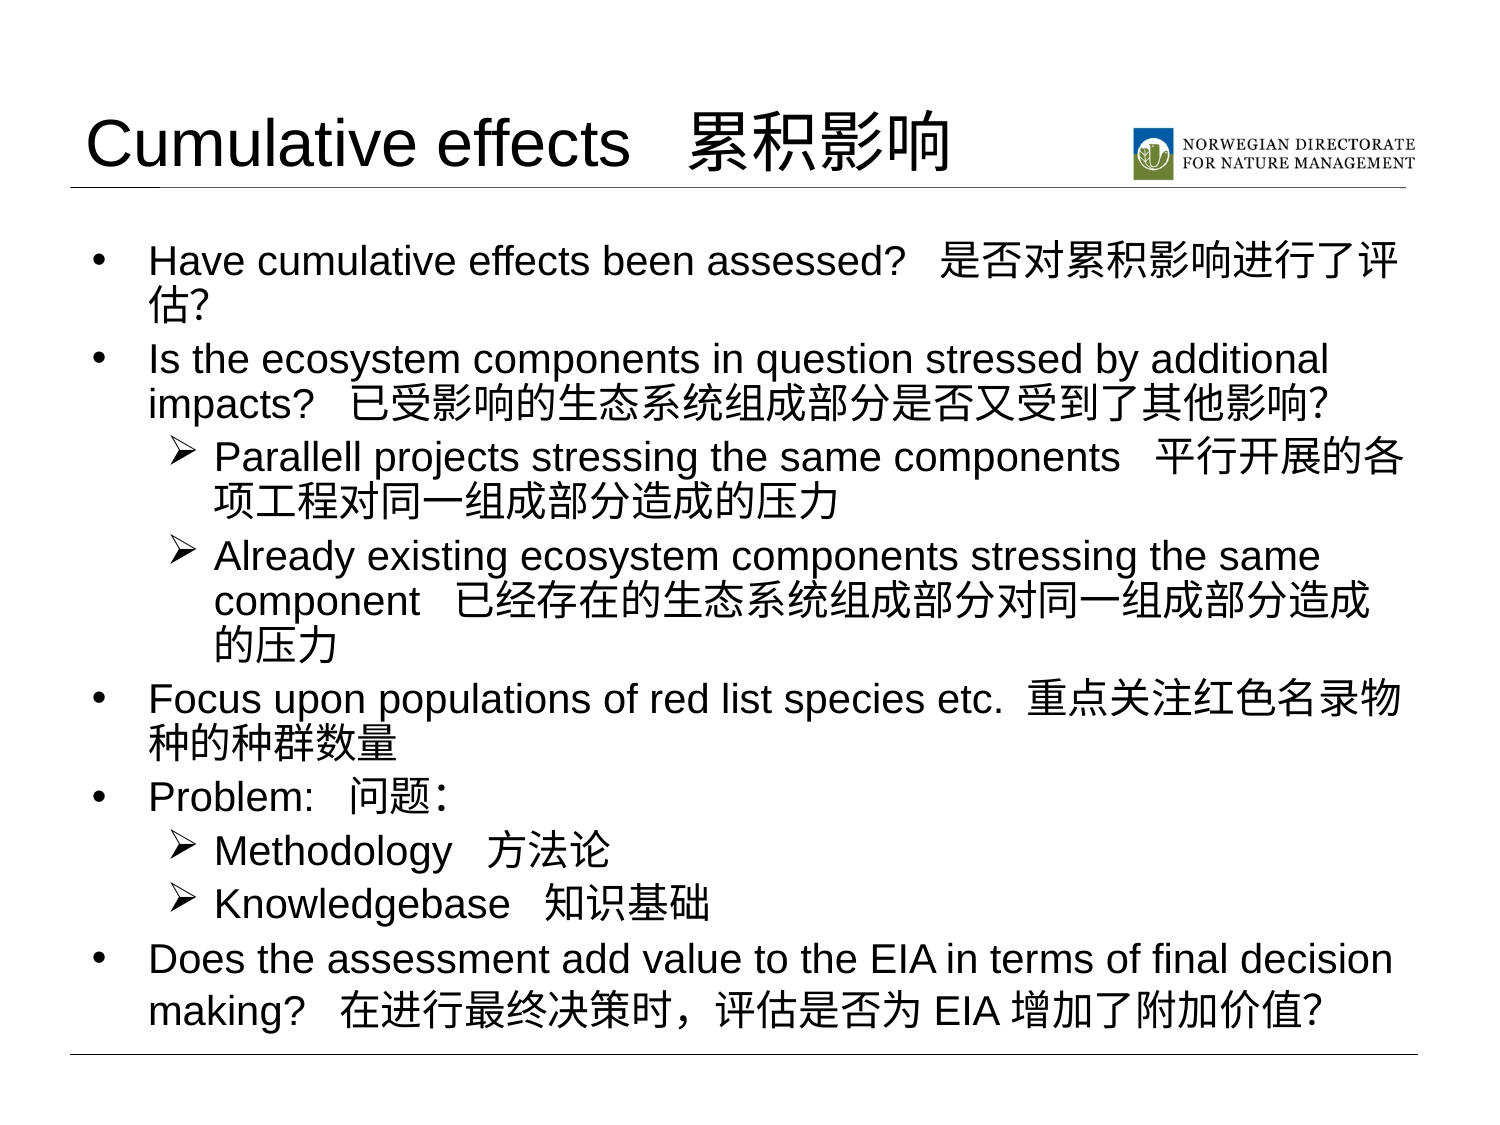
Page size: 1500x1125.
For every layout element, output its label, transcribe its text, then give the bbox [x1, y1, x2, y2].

title Cumulative effects 累积影响 [70, 44, 1102, 188]
picture [1125, 119, 1421, 187]
list Have cumulative effects been assessed? 是否对累积影响进行了评估？ Is the ecosystem components in question stressed by additional impacts? 已受影响的生态系统组成部分是否又受到了其他影响？ Parallell projects stressing the same components 平行开展的各项工程对同一组成部分造成的压力 Already existing ecosystem components stressing the same component 已经存在的生态系统组成部分对同一组成部分造成的压力 Focus upon populations of red list species etc. 重点关注红色名录物种的种群数量 Problem: 问题： Methodology 方法论 Knowledgebase 知识基础 Does the assessment add value to the EIA in terms of final decision making? 在进行最终决策时，评估是否为EIA增加了附加价值？ [76, 231, 1428, 966]
